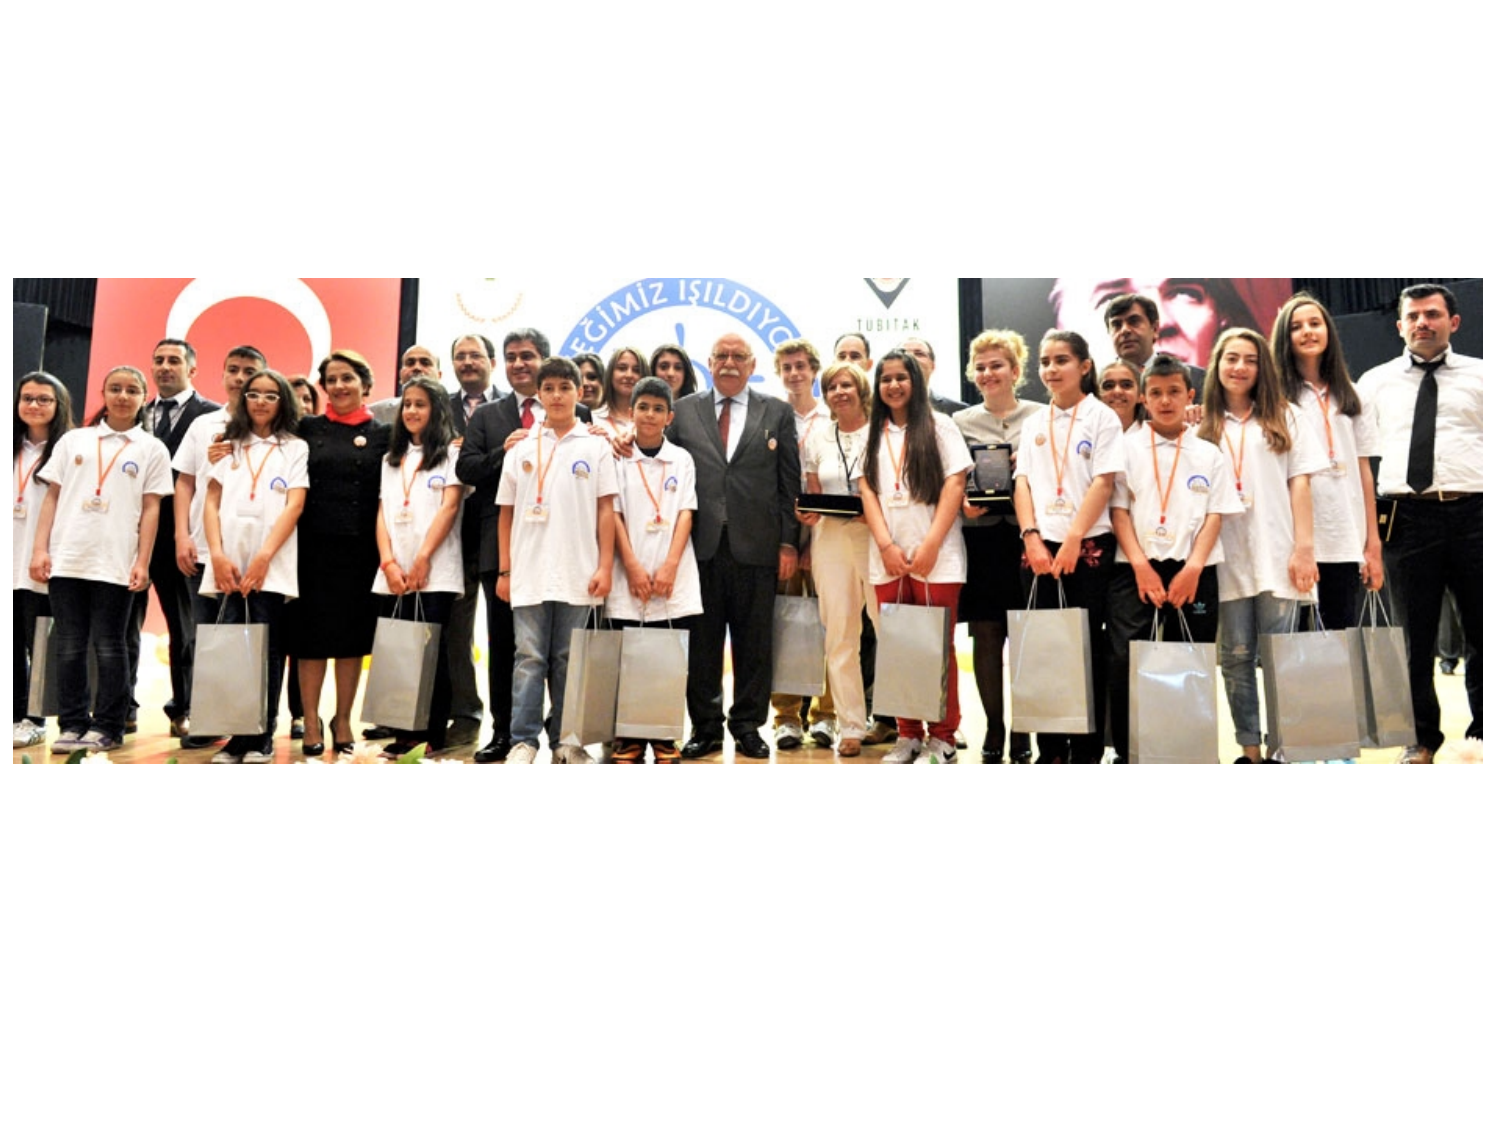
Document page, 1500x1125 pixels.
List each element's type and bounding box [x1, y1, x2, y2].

picture [13, 278, 1483, 764]
